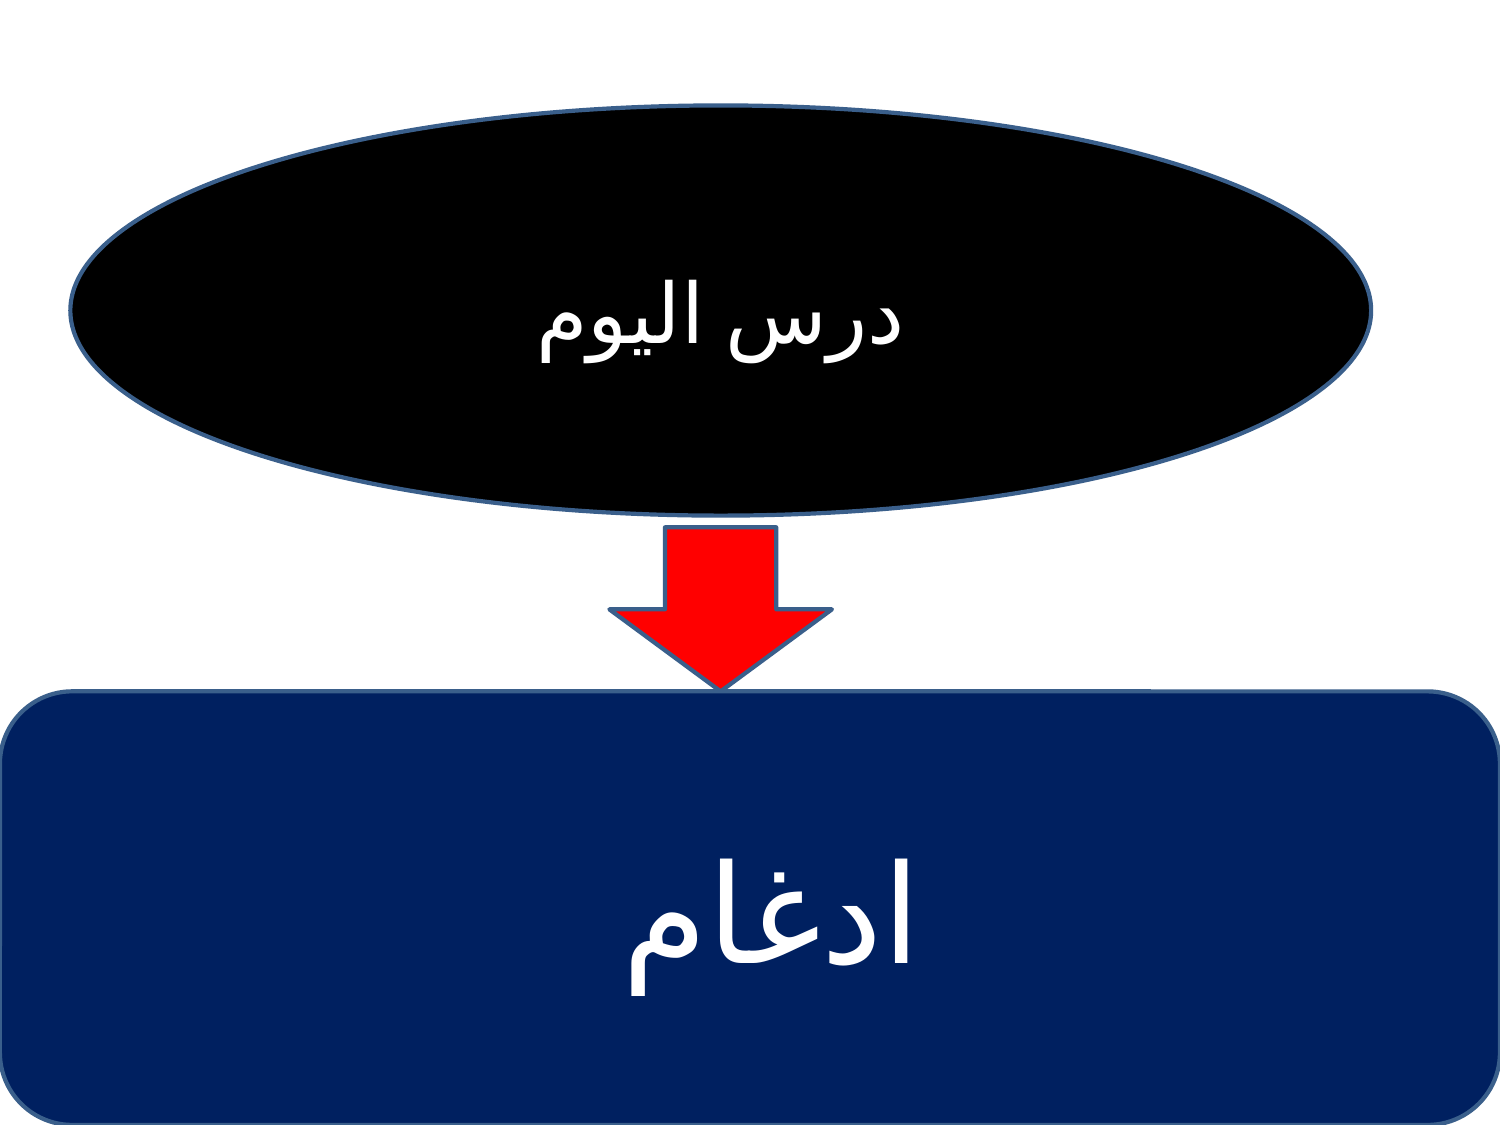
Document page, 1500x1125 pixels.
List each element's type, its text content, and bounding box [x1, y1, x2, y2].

text_box ادغام [0, 689, 1500, 1125]
text_box [607, 525, 834, 689]
text_box درس اليوم [68, 103, 1374, 518]
